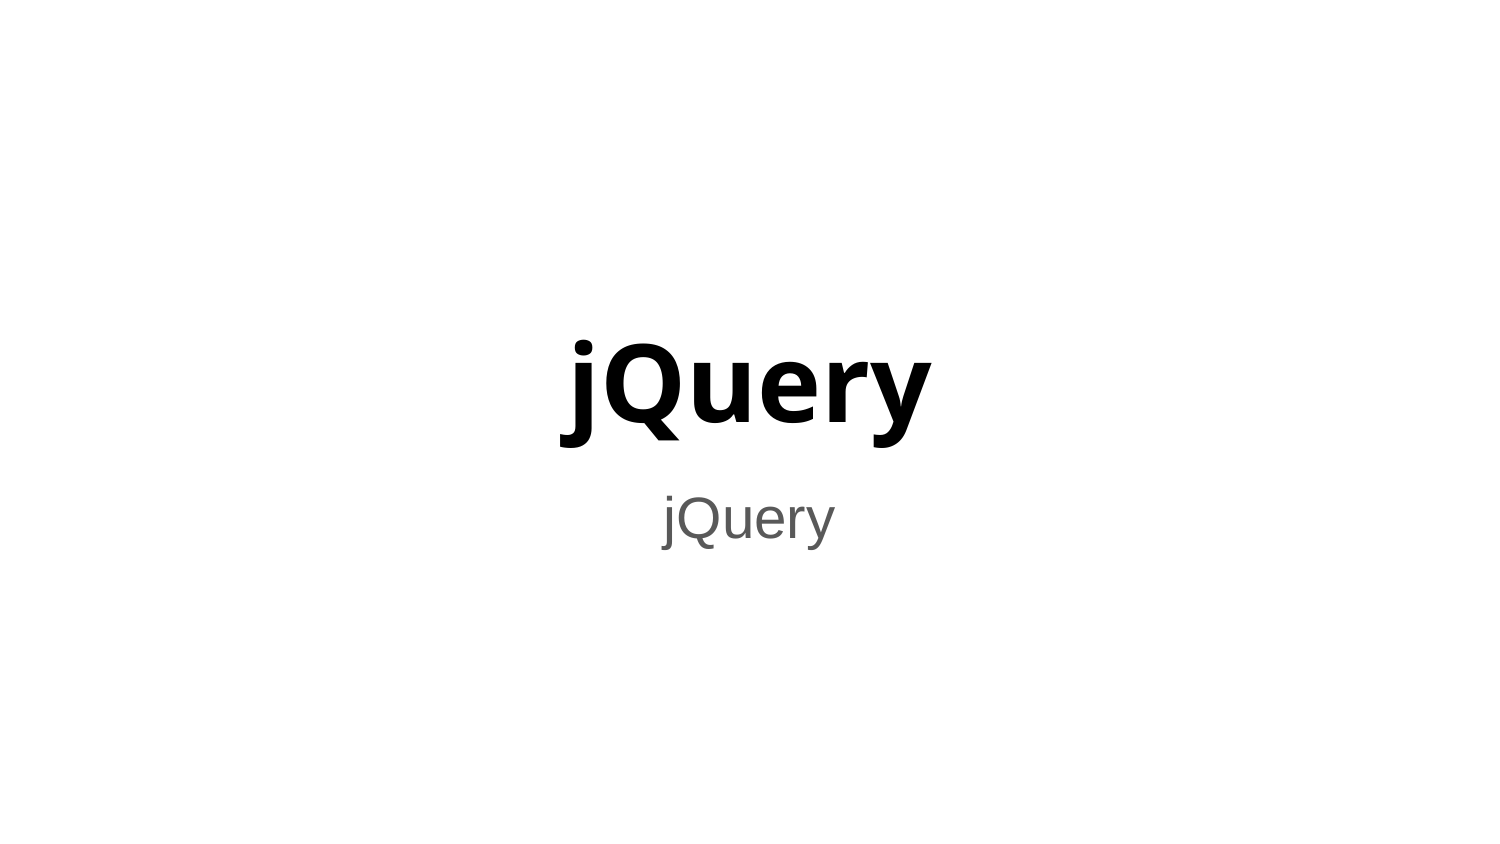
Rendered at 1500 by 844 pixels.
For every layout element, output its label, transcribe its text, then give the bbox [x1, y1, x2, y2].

title jQuery [51, 122, 1449, 459]
subtitle jQuery [51, 464, 1449, 595]
